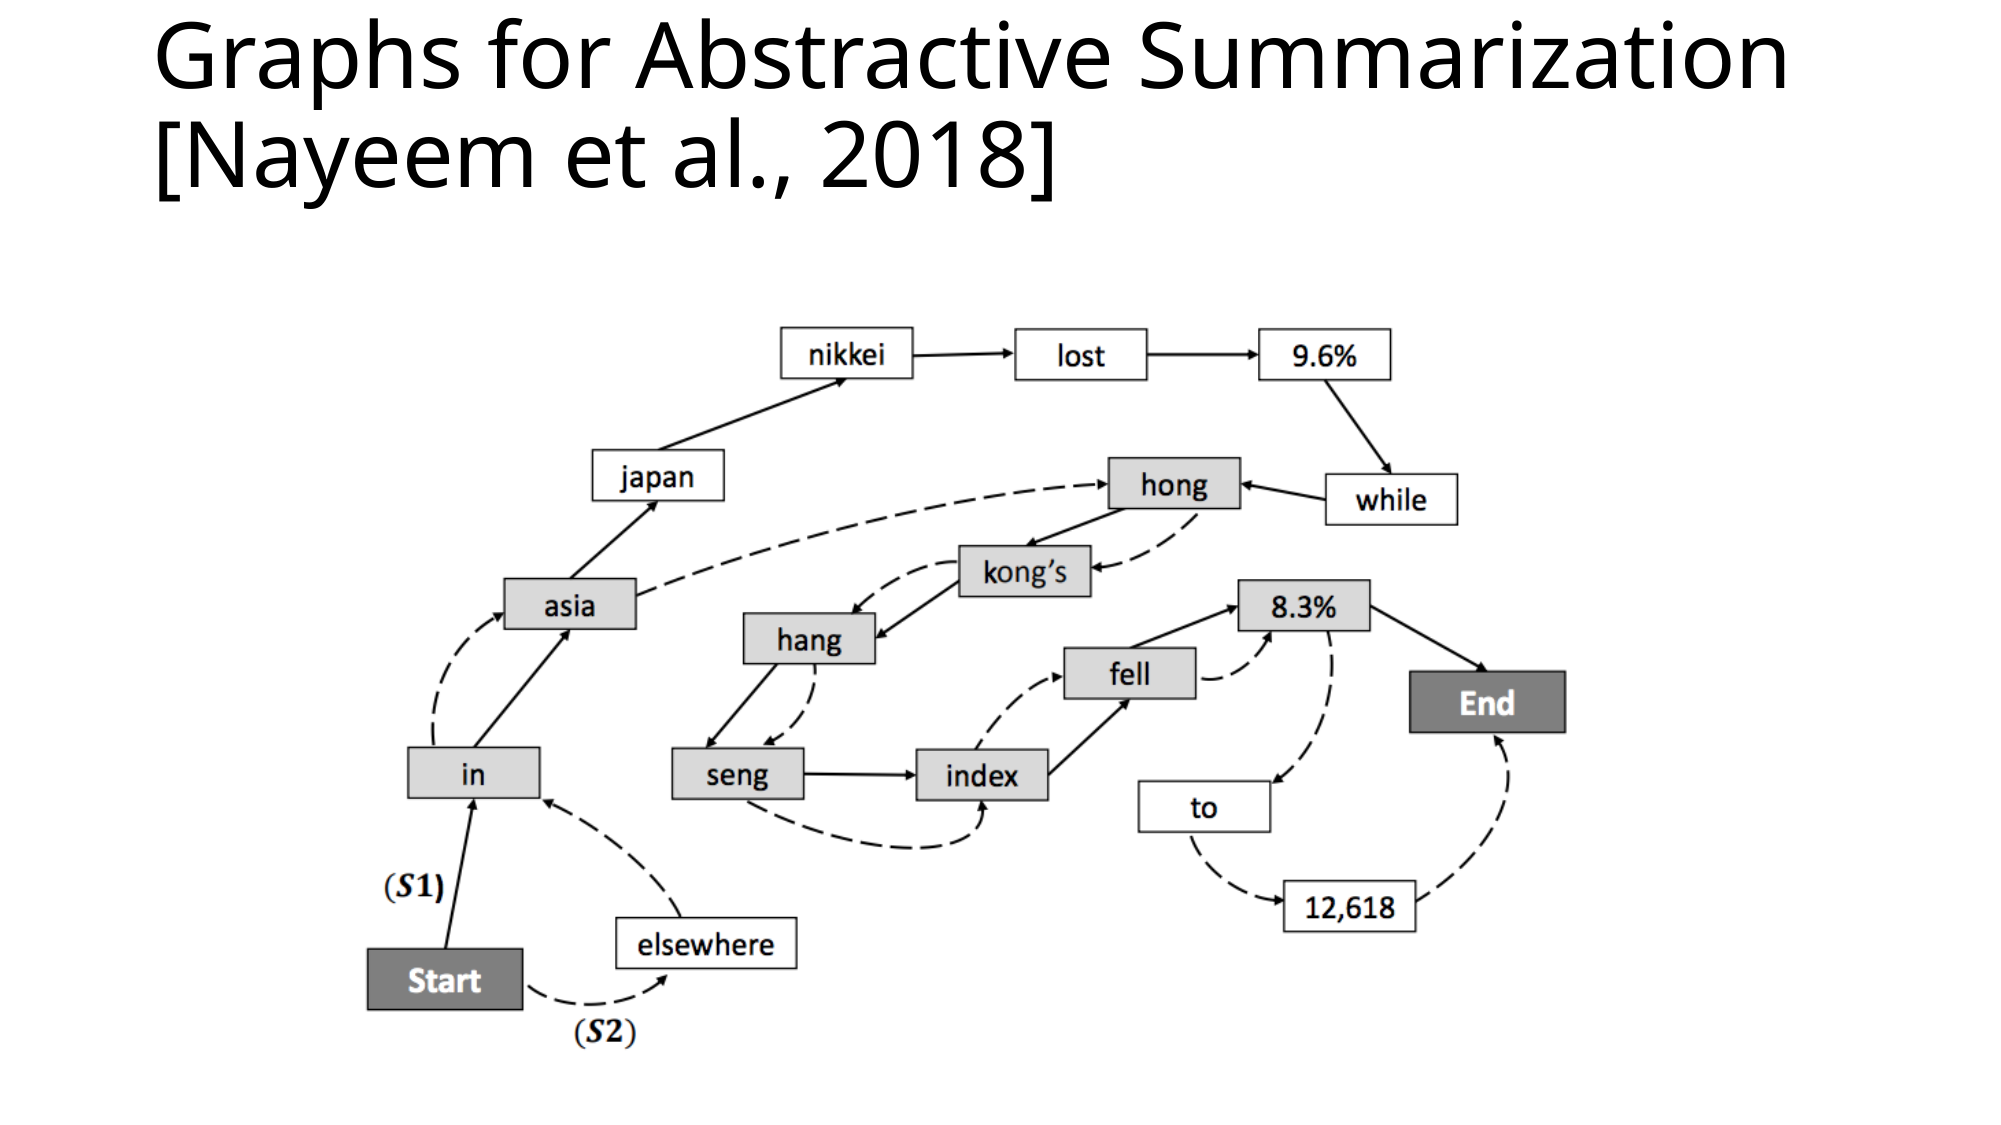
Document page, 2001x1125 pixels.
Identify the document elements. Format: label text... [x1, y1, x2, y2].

title Graphs for Abstractive Summarization [Nayeem et al., 2018] [137, 0, 1863, 218]
picture [170, 239, 1697, 1079]
